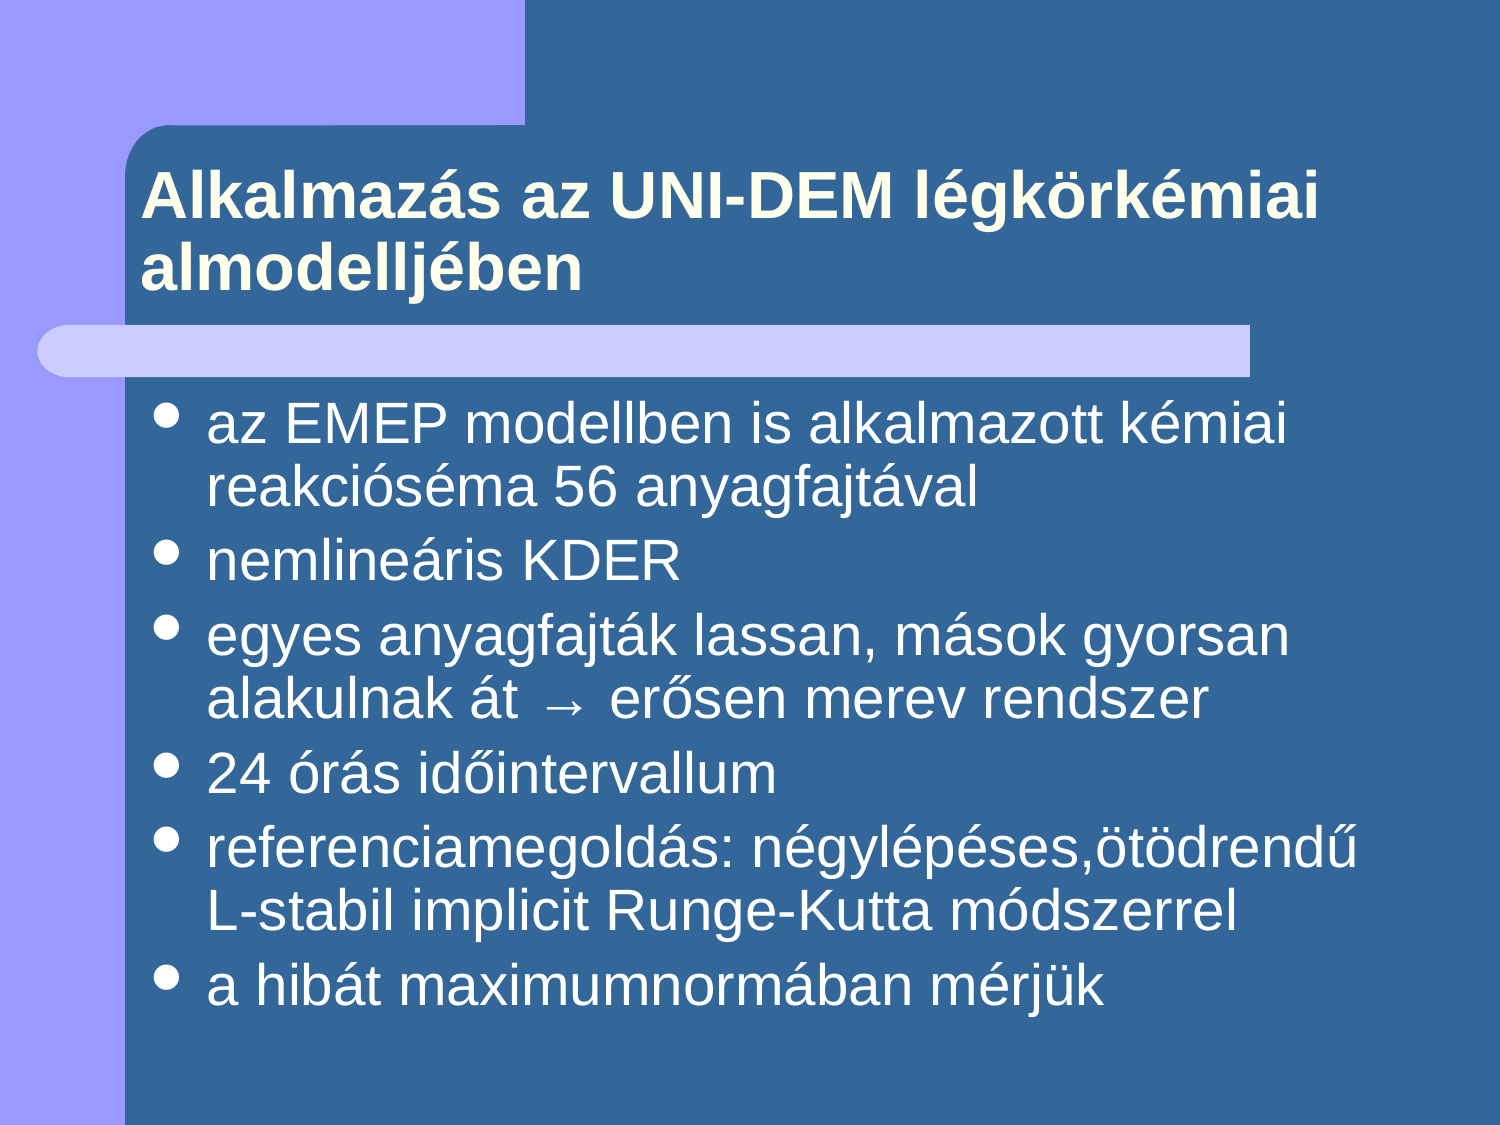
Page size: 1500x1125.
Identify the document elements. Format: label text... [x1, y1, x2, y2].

list az EMEP modellben is alkalmazott kémiai reakcióséma 56 anyagfajtával nemlineáris KDER egyes anyagfajták lassan, mások gyorsan alakulnak át → erősen merev rendszer 24 órás időintervallum referenciamegoldás: négylépéses,ötödrendű L-stabil implicit Runge-Kutta módszerrel a hibát maximumnormában mérjük [135, 385, 1410, 1080]
title Alkalmazás az UNI-DEM légkörkémiai almodelljében [124, 124, 1426, 313]
